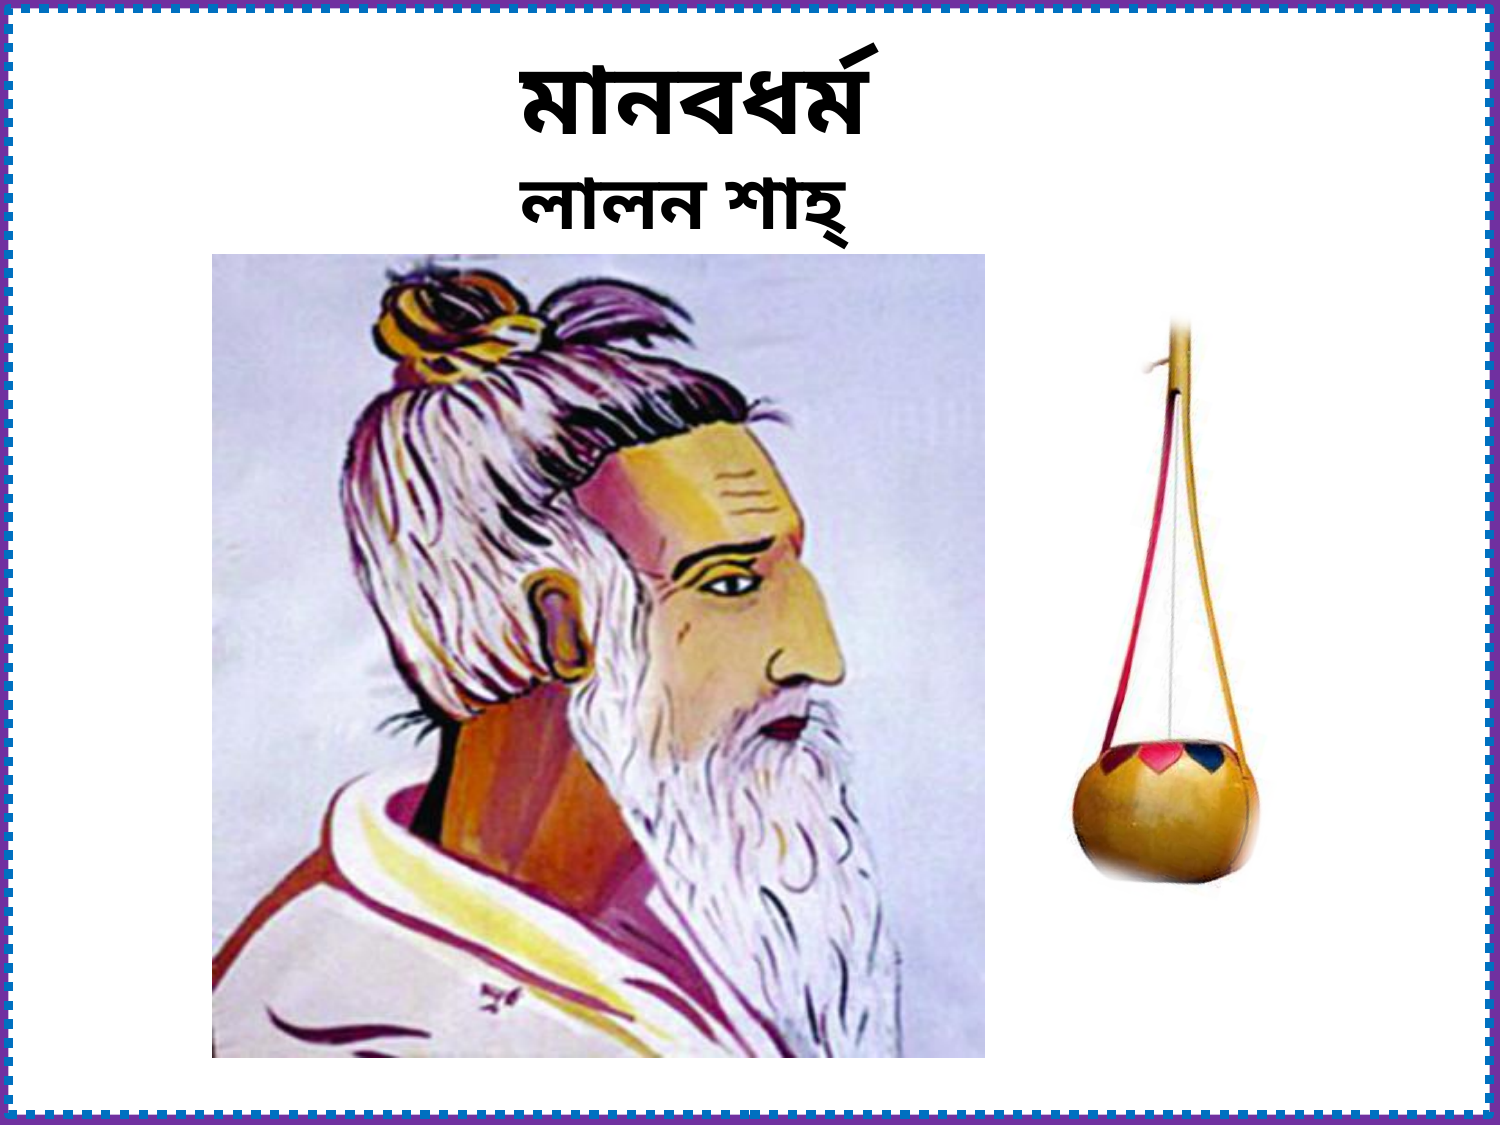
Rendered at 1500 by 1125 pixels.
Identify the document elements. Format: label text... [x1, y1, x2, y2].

text_box মানবধর্ম লালন শাহ্ [505, 27, 885, 252]
picture [212, 254, 1487, 1058]
